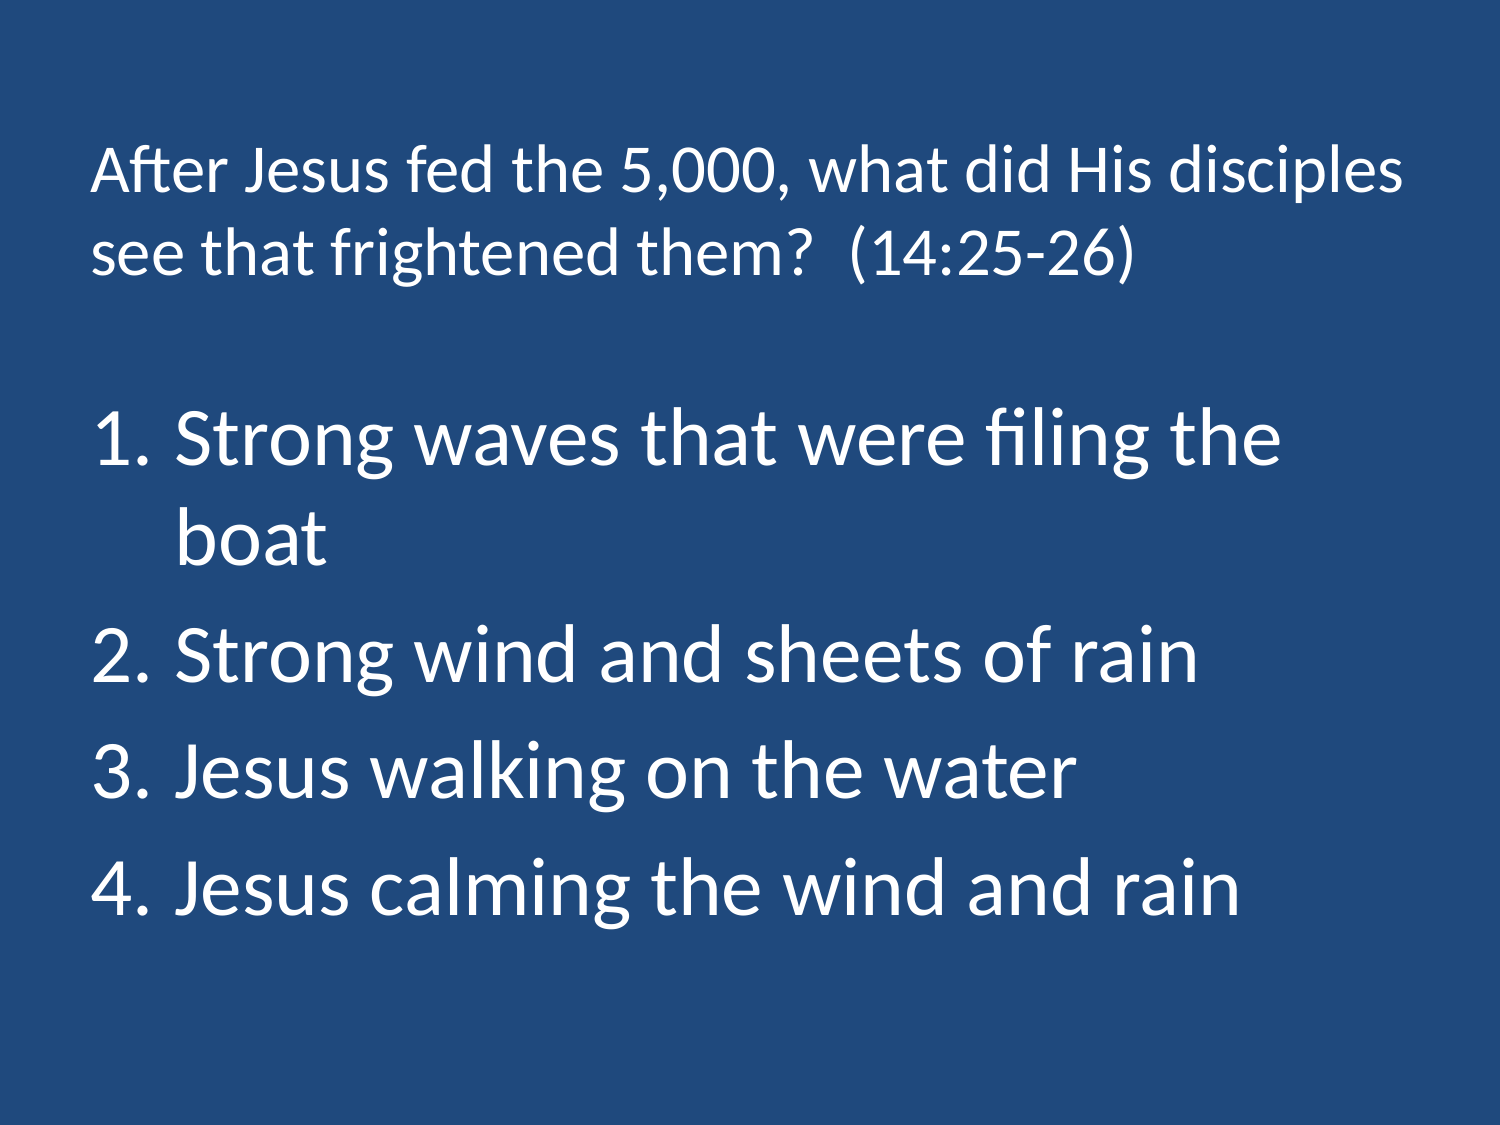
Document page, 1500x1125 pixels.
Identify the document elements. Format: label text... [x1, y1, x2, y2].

list Strong waves that were filing the boat Strong wind and sheets of rain Jesus walking on the water Jesus calming the wind and rain [75, 375, 1425, 1005]
title After Jesus fed the 5,000, what did His disciples see that frightened them? (14:25-26) [75, 112, 1425, 300]
